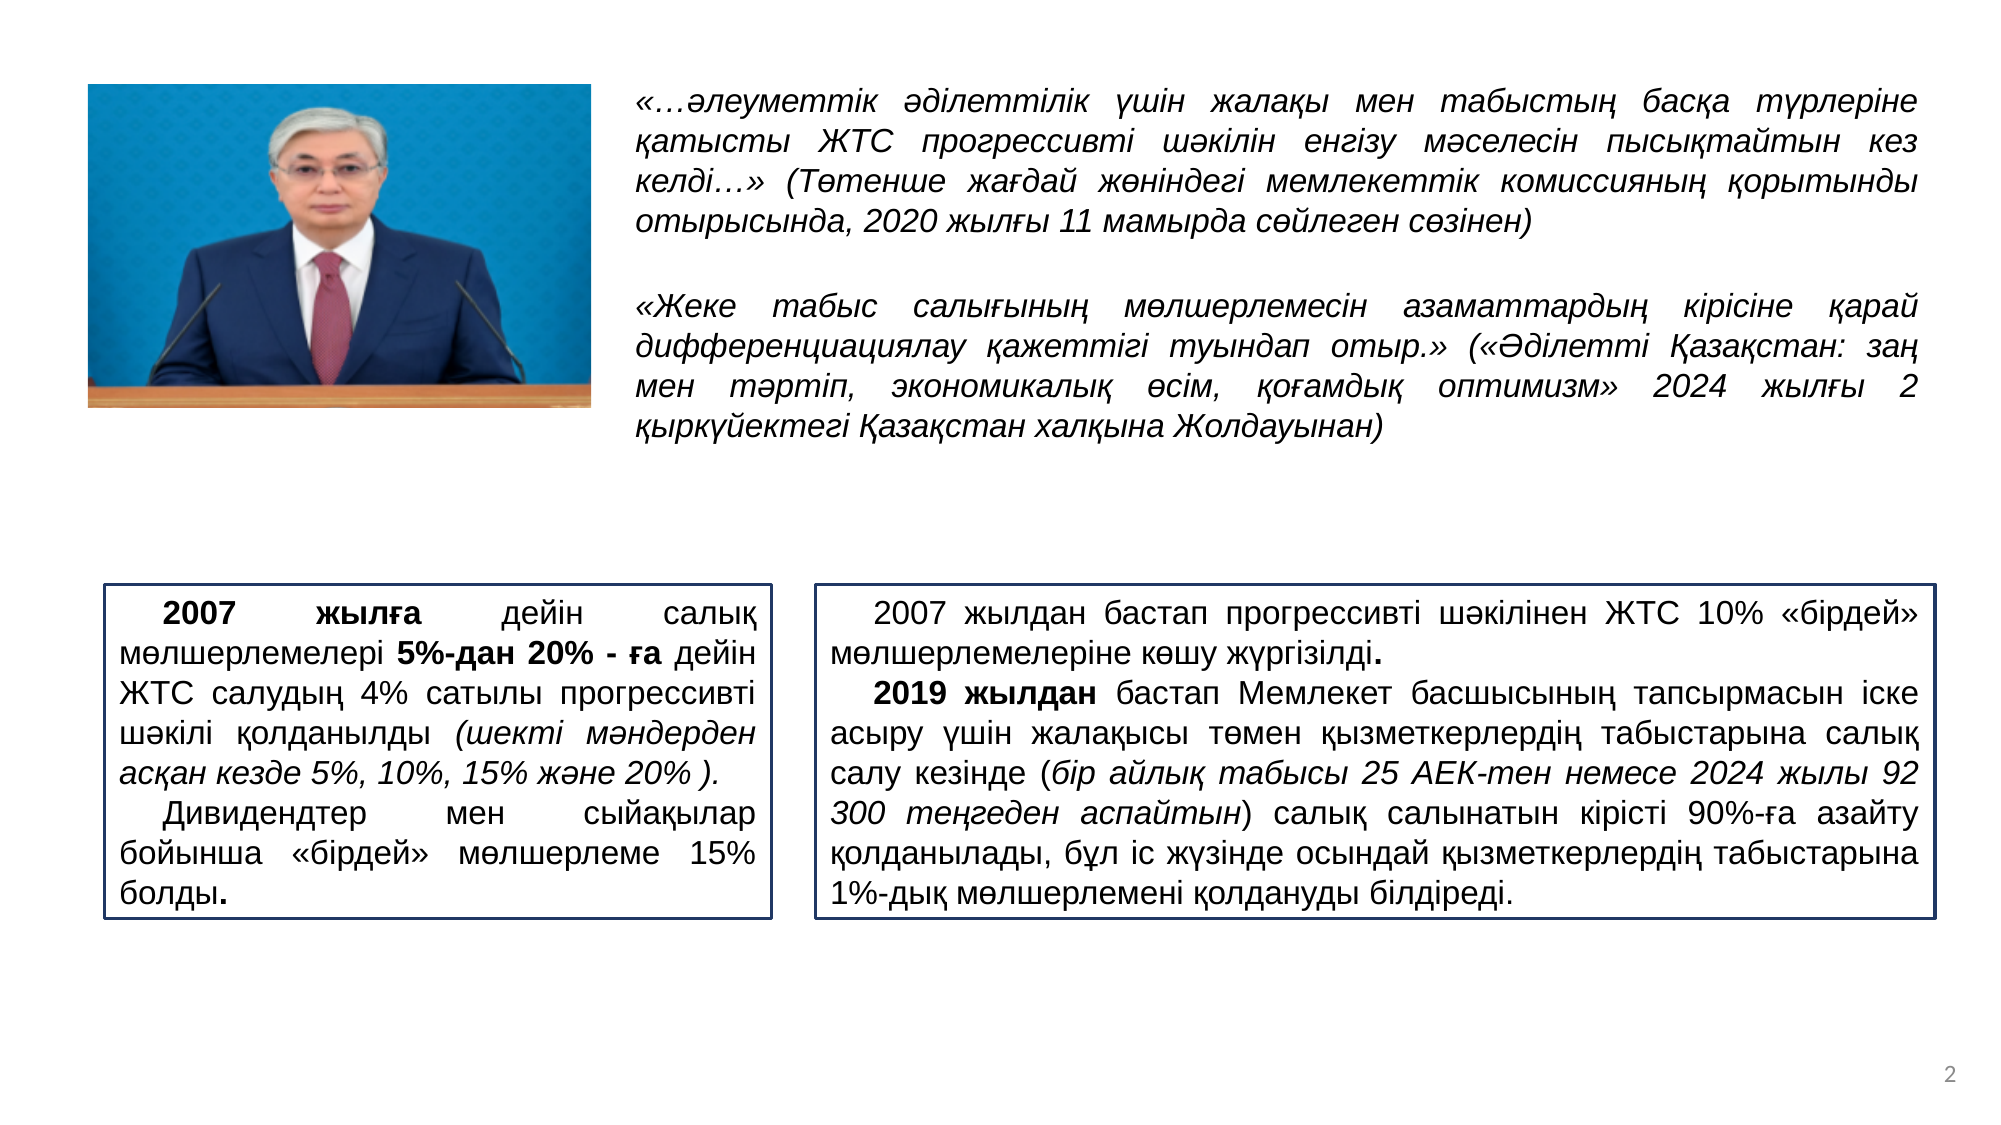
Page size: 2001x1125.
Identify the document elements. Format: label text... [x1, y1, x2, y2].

text_box «…әлеуметтік әділеттілік үшін жалақы мен табыстың басқа түрлеріне қатысты ЖТС прогрессивті шәкілін енгізу мәселесін пысықтайтын кез келді…» (Төтенше жағдай жөніндегі мемлекеттік комиссияның қорытынды отырысында, 2020 жылғы 11 мамырда сөйлеген сөзінен) [620, 71, 1935, 247]
picture [87, 107, 592, 408]
text_box 2007 жылдан бастап прогрессивті шәкілінен ЖТС 10% «бірдей» мөлшерлемелеріне көшу жүргізілді. 2019 жылдан бастап Мемлекет басшысының тапсырмасын іске асыру үшін жалақысы төмен қызметкерлердің табыстарына салық салу кезінде (бір айлық табысы 25 АЕК-тен немесе 2024 жылы 92 300 теңгеден аспайтын) салық салынатын кірісті 90%-ға азайту қолданылады, бұл іс жүзінде осындай қызметкерлердің табыстарына 1%-дық мөлшерлемені қолдануды білдіреді. [815, 584, 1936, 919]
slide_number 2 [1904, 1042, 1972, 1103]
text_box «Жеке табыс салығының мөлшерлемесін азаматтардың кірісіне қарай дифференциациялау қажеттігі туындап отыр.» («Әділетті Қазақстан: заң мен тәртіп, экономикалық өсім, қоғамдық оптимизм» 2024 жылғы 2 қыркүйектегі Қазақстан халқына Жолдауынан) [620, 277, 1935, 452]
text_box 2007 жылға дейін салық мөлшерлемелері 5%-дан 20% - ға дейін ЖТС салудың 4% сатылы прогрессивті шәкілі қолданылды (шекті мәндерден асқан кезде 5%, 10%, 15% және 20% ). Дивидендтер мен сыйақылар бойынша «бірдей» мөлшерлеме 15% болды. [104, 584, 772, 919]
